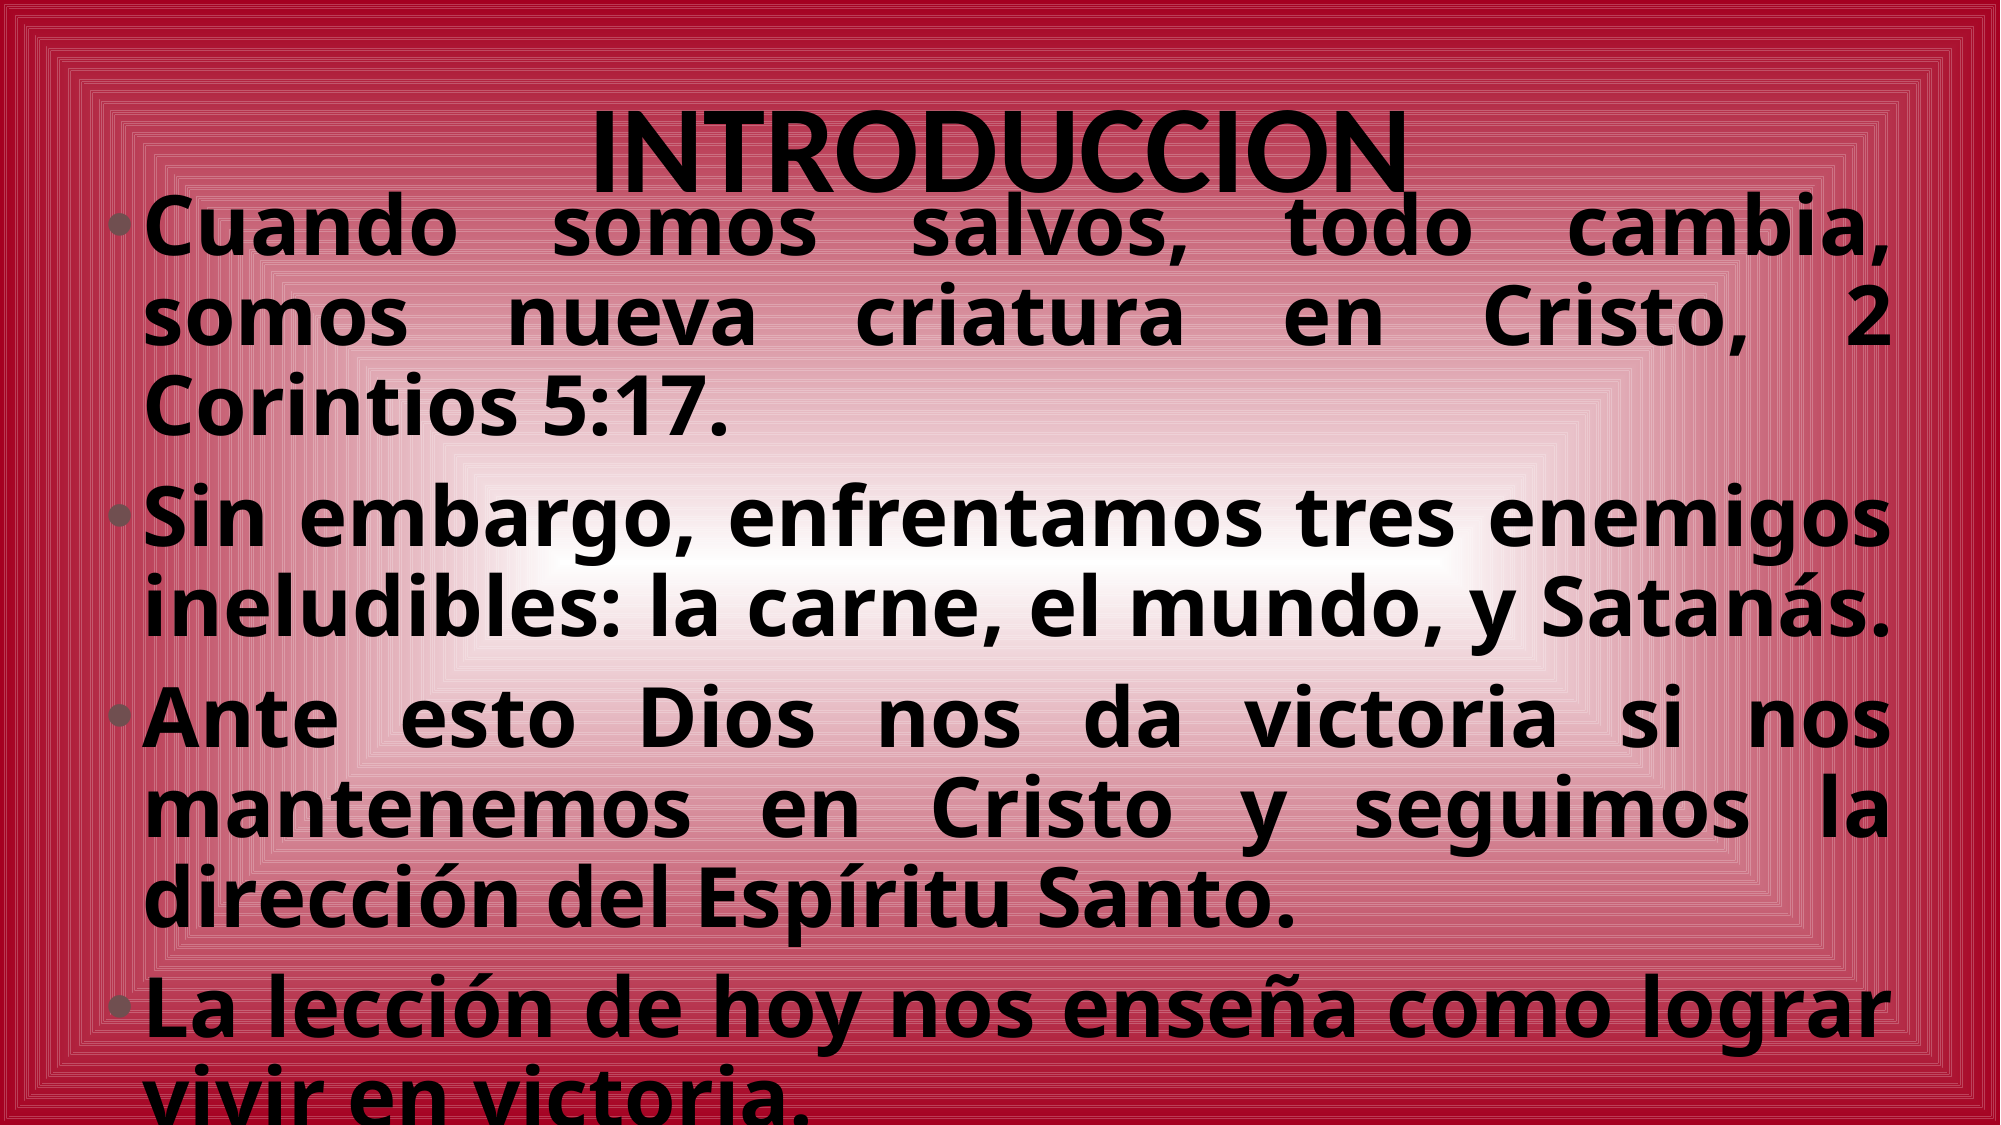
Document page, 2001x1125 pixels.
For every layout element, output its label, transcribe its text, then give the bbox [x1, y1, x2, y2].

title INTRODUCCION [90, 64, 1910, 241]
list Cuando somos salvos, todo cambia, somos nueva criatura en Cristo, 2 Corintios 5:17. Sin embargo, enfrentamos tres enemigos ineludibles: la carne, el mundo, y Satanás. Ante esto Dios nos da victoria si nos mantenemos en Cristo y seguimos la dirección del Espíritu Santo. La lección de hoy nos enseña como lograr vivir en victoria. [90, 269, 1910, 1061]
